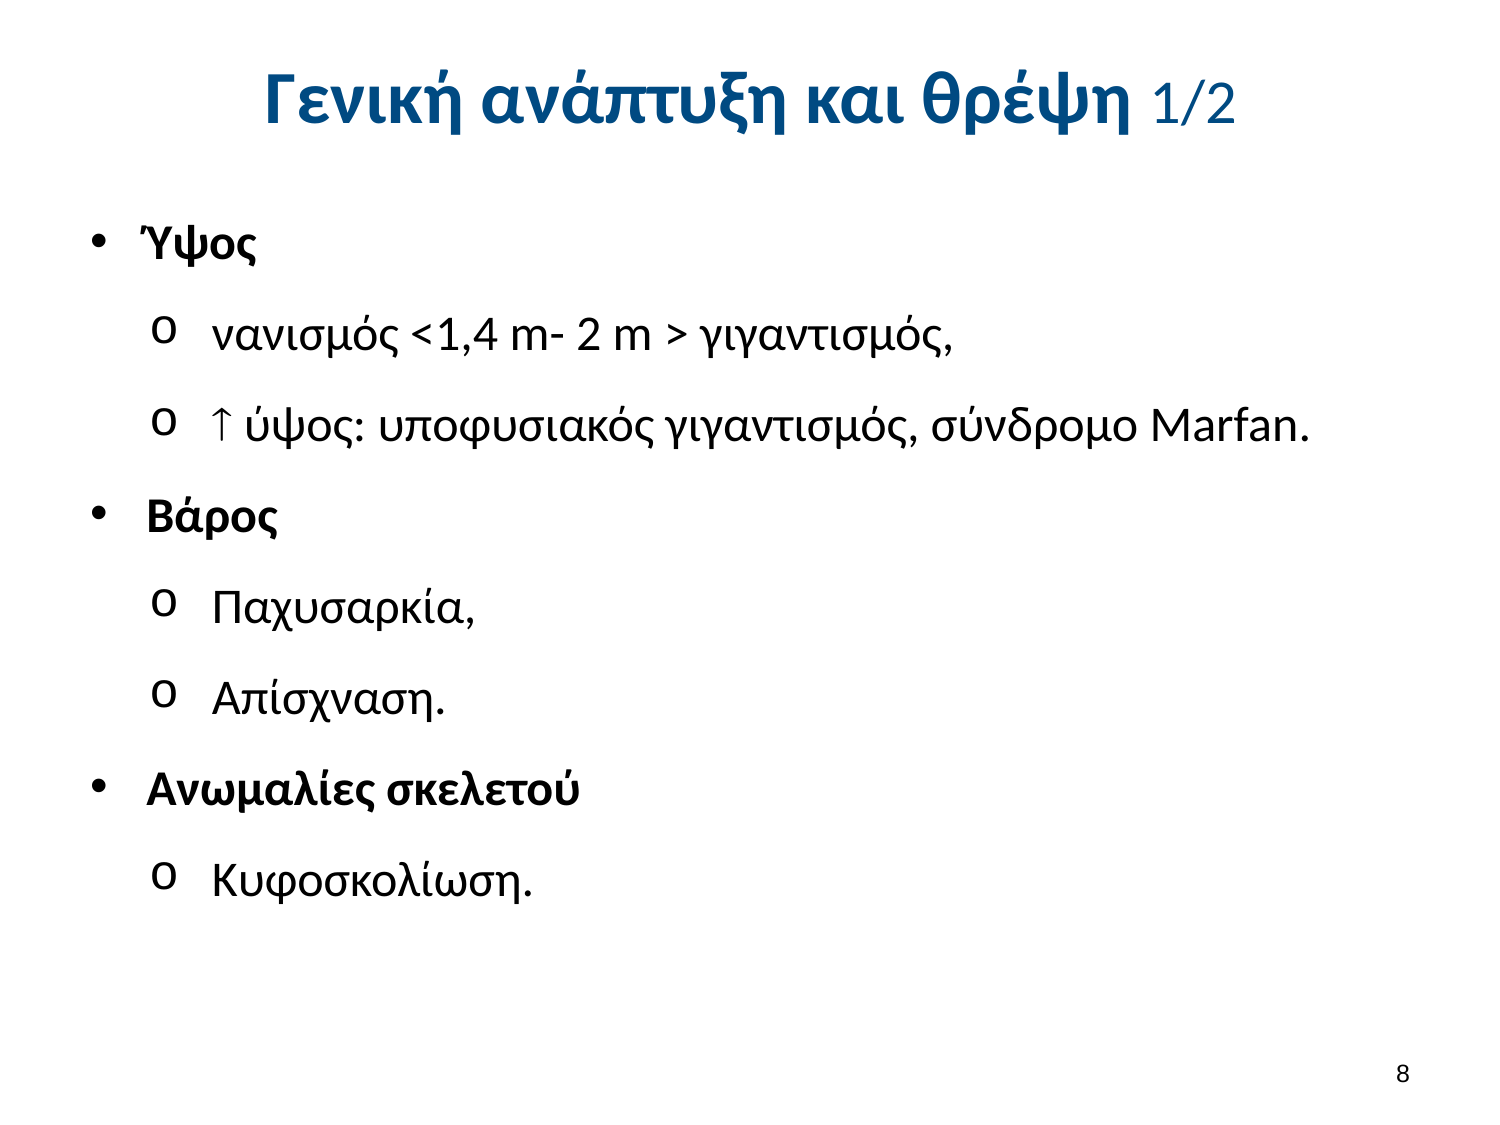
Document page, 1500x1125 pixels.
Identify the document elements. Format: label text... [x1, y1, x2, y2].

title Γενική ανάπτυξη και θρέψη 1/2 [76, 19, 1427, 169]
slide_number 7 [1074, 1042, 1425, 1103]
list Ύψος νανισμός <1,4 m- 2 m > γιγαντισμός,  ύψος: υποφυσιακός γιγαντισμός, σύνδρομο Marfan. Βάρος Παχυσαρκία, Απίσχναση. Ανωμαλίες σκελετού Κυφοσκολίωση. [75, 196, 1425, 1024]
